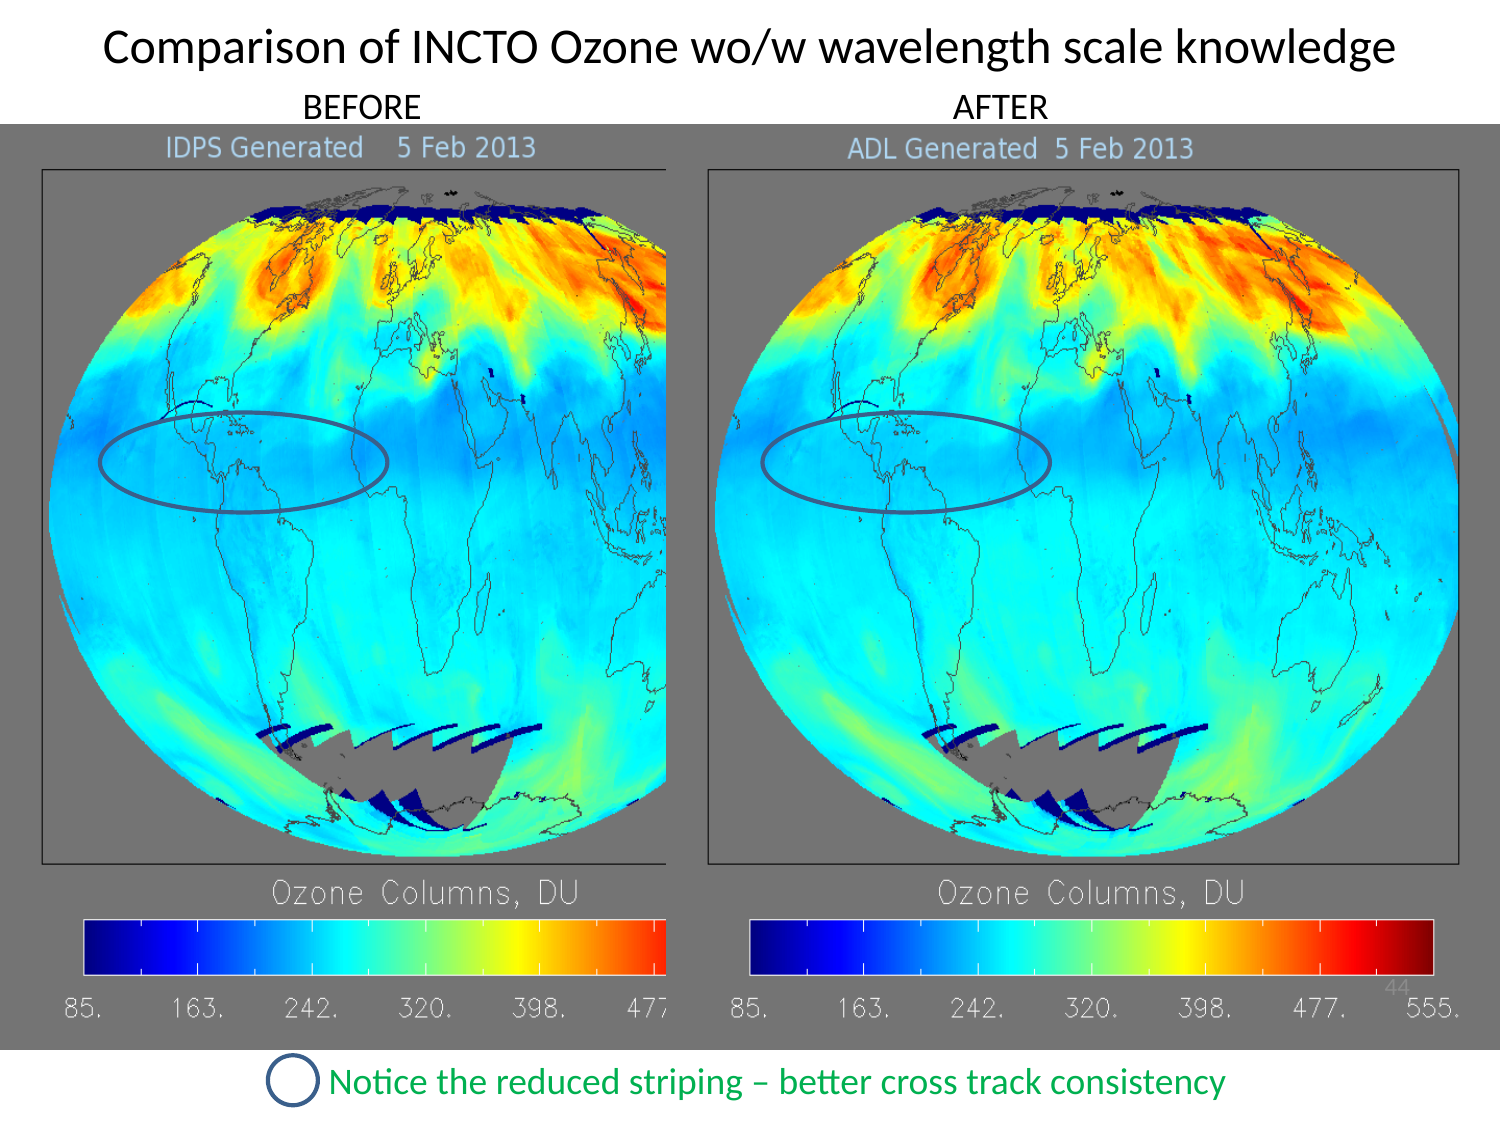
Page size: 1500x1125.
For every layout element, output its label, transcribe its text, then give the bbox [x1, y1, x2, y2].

text_box BEFORE [288, 74, 437, 123]
text_box AFTER [938, 74, 1064, 123]
text_box [265, 1059, 320, 1108]
picture [0, 124, 1500, 1051]
text_box Notice the reduced striping – better cross track consistency [313, 1059, 1243, 1110]
title Comparison of INCTO Ozone wo/w wavelength scale knowledge [0, 12, 1500, 75]
